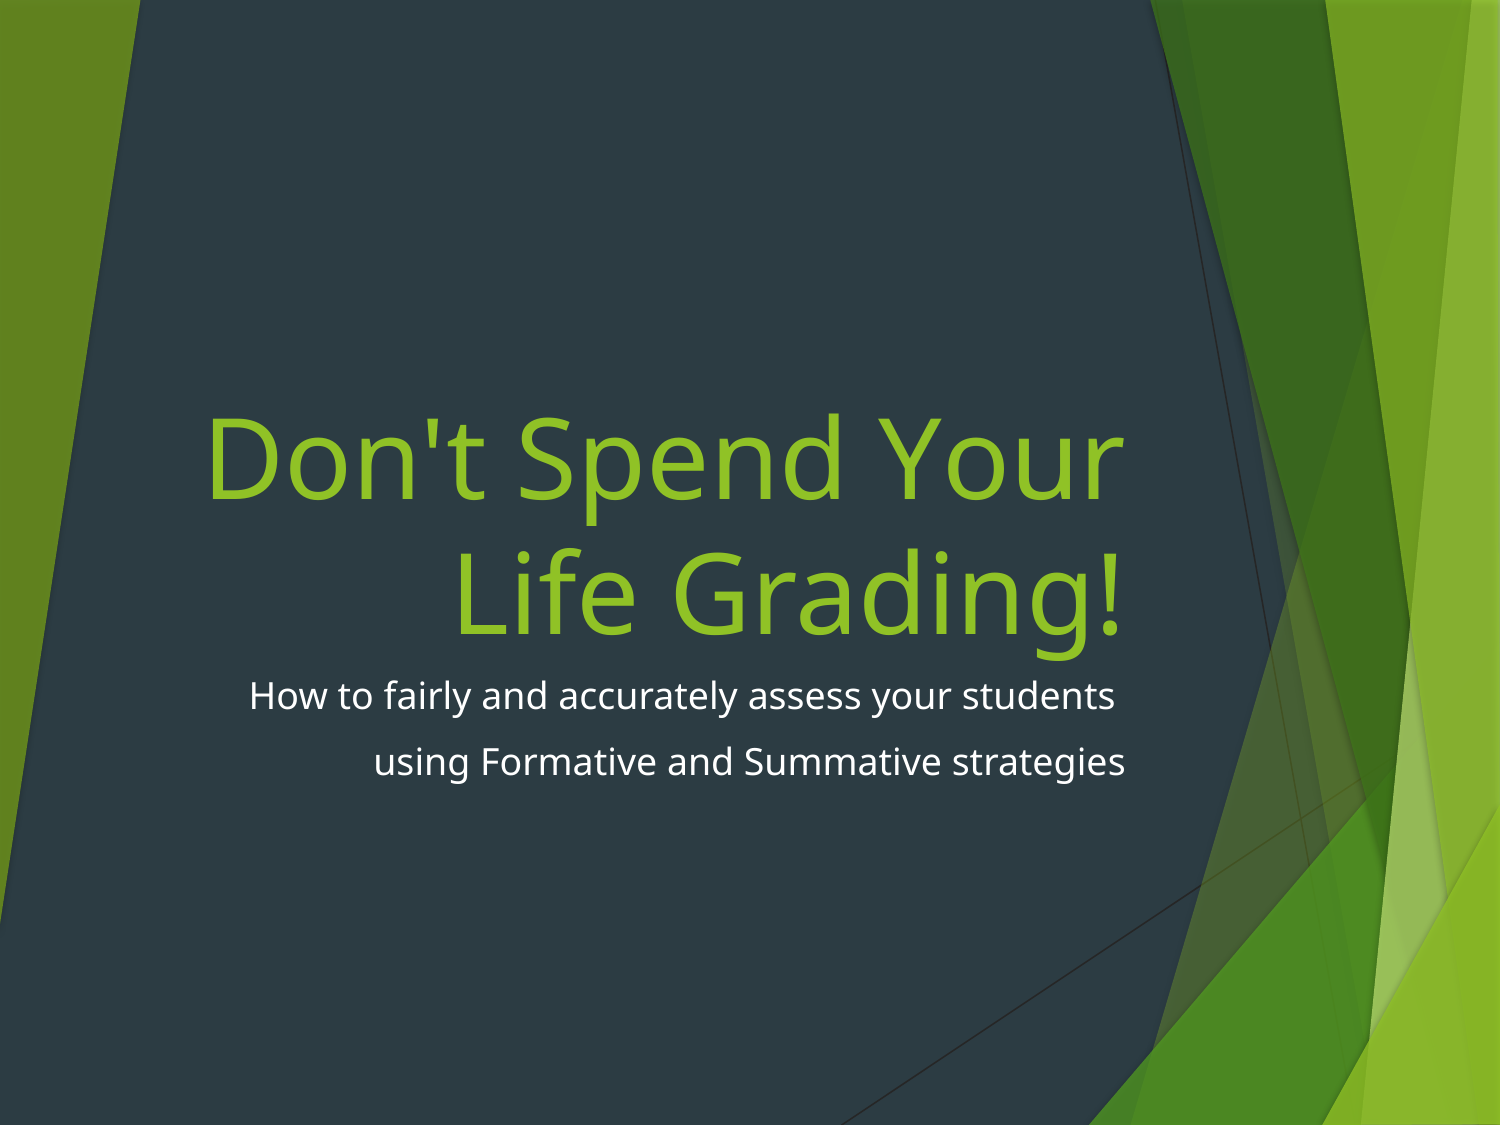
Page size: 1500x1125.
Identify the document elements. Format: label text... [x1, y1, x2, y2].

subtitle How to fairly and accurately assess your students using Formative and Summative strategies [185, 664, 1142, 845]
title Don't Spend Your Life Grading! [185, 394, 1142, 664]
